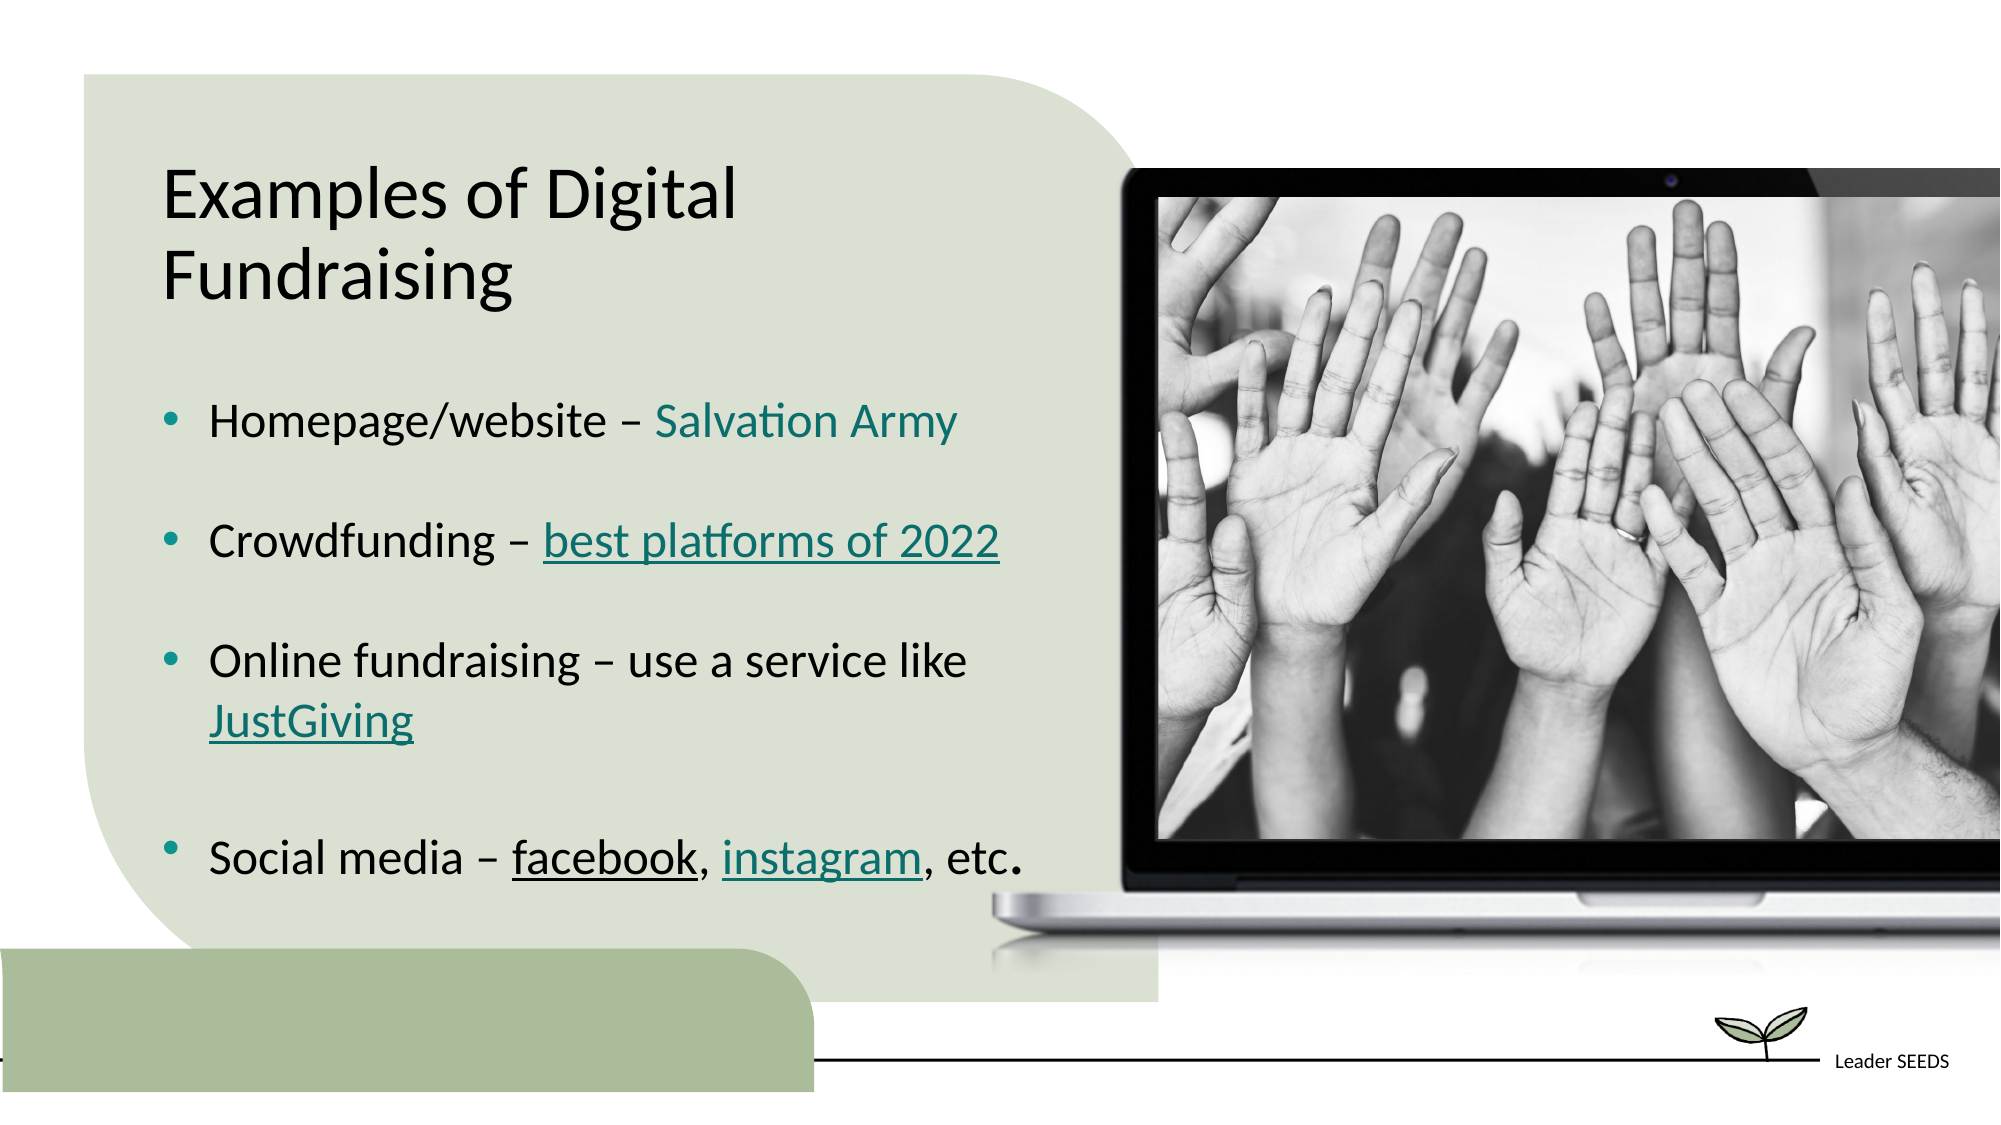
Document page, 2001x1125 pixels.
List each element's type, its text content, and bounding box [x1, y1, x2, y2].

picture [900, 168, 2000, 1051]
list Homepage/website – Salvation Army Crowdfunding – best platforms of 2022 Online fundraising – use a service like JustGiving Social media – facebook, instagram, etc. [147, 380, 1093, 921]
list Examples of Digital Fundraising [147, 146, 967, 309]
